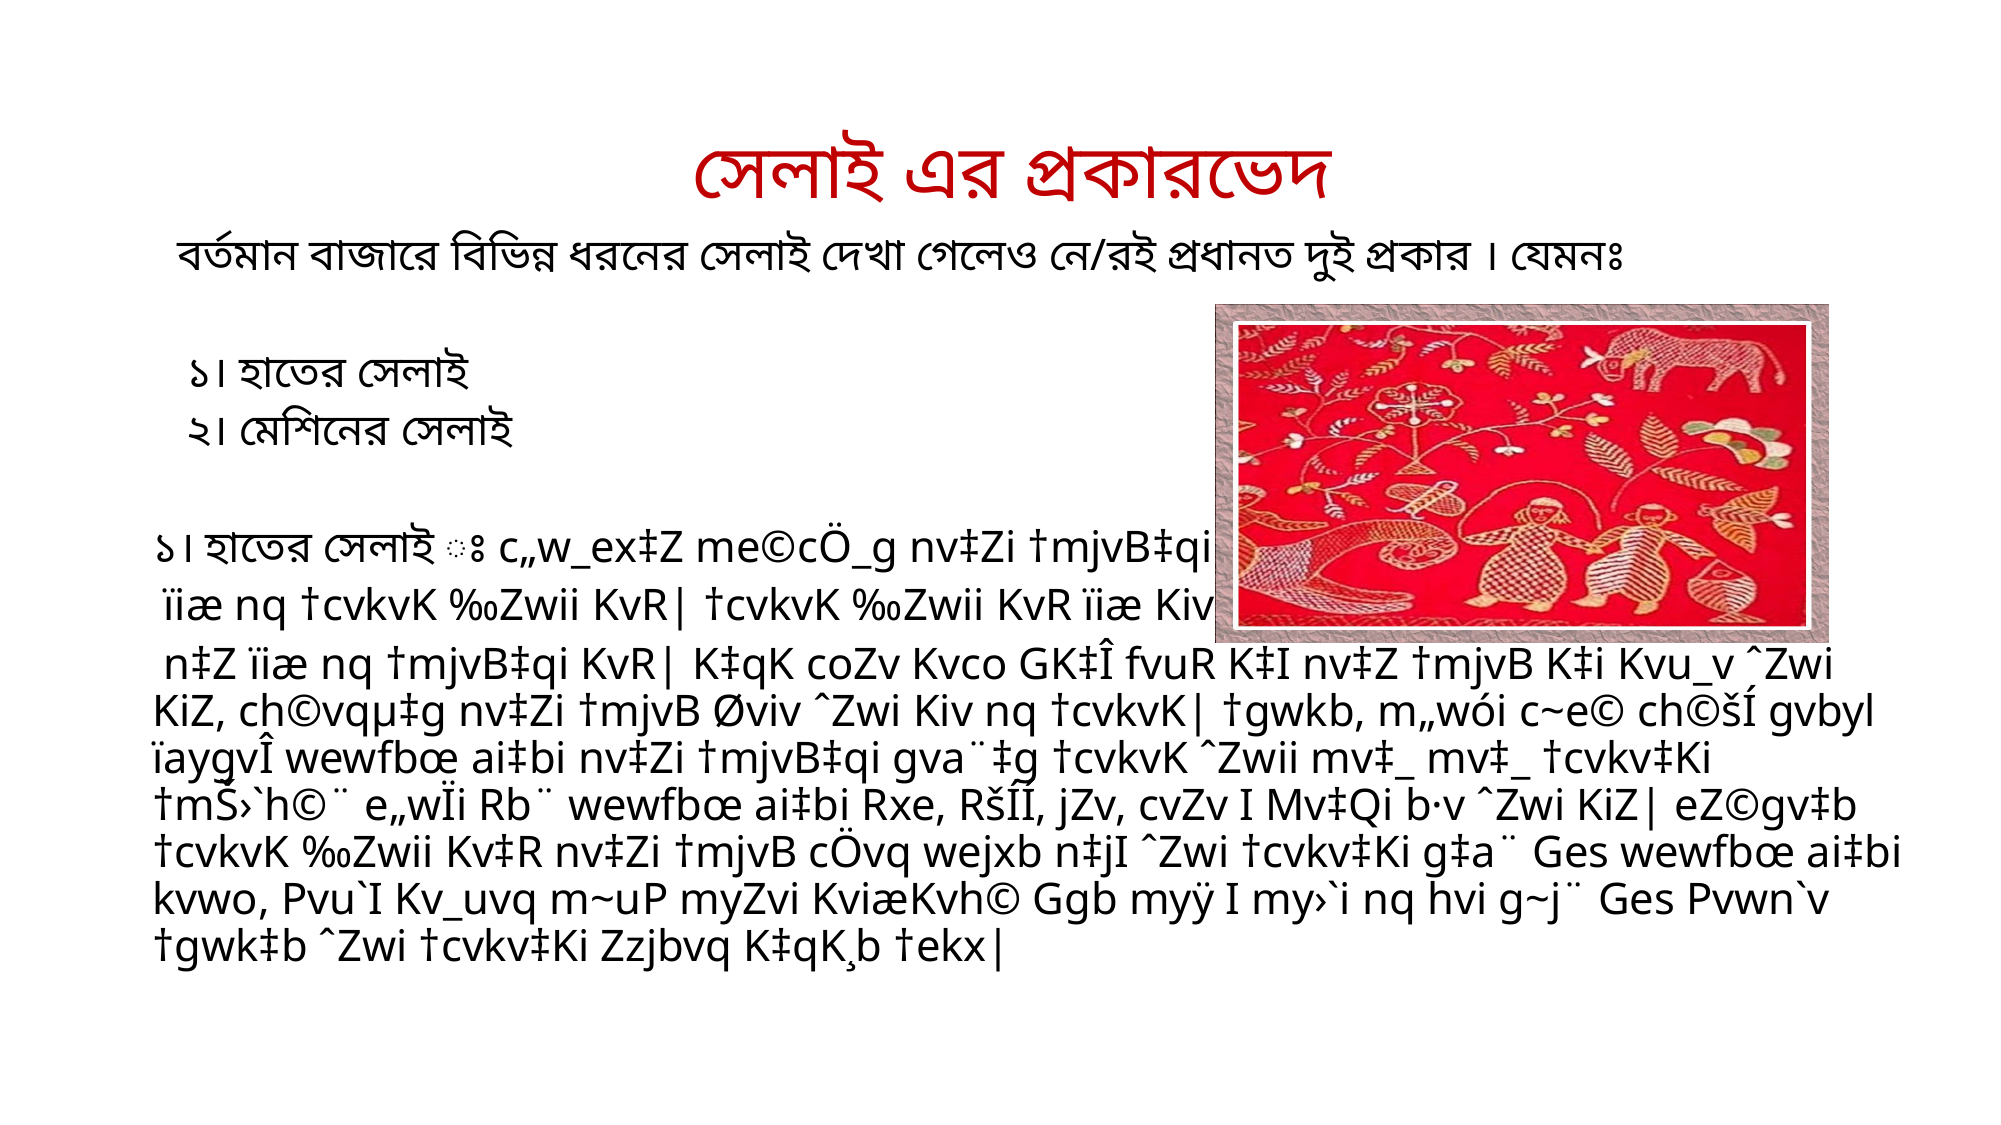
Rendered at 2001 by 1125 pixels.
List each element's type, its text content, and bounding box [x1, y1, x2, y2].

list বর্তমান বাজারে বিভিন্ন ধরনের সেলাই দেখা গেলেও নে/রই প্রধানত দুই প্রকার । যেমনঃ ১। হাতের সেলাই ২। মেশিনের সেলাই ১। হাতের সেলাই ঃ c„w_ex‡Z me©cÖ_g nv‡Zi †mjvB‡qi gva¨‡g ïiæ nq †cvkvK ‰Zwii KvR| †cvkvK ‰Zwii KvR ïiæ Kivi c~e© n‡Z ïiæ nq †mjvB‡qi KvR| K‡qK coZv Kvco GK‡Î fvuR K‡I nv‡Z †mjvB K‡i Kvu_v ˆZwi KiZ, ch©vqµ‡g nv‡Zi †mjvB Øviv ˆZwi Kiv nq †cvkvK| †gwkb, m„wói c~e© ch©šÍ gvbyl ïaygvÎ wewfbœ ai‡bi nv‡Zi †mjvB‡qi gva¨‡g †cvkvK ˆZwii mv‡_ mv‡_ †cvkv‡Ki †mŠ›`h©¨ e„wÏi Rb¨ wewfbœ ai‡bi Rxe, RšÍÍ, jZv, cvZv I Mv‡Qi b·v ˆZwi KiZ| eZ©gv‡b †cvkvK ‰Zwii Kv‡R nv‡Zi †mjvB cÖvq wejxb n‡jI ˆZwi †cvkv‡Ki g‡a¨ Ges wewfbœ ai‡bi kvwo, Pvu`I Kv_uvq m~uP myZvi KviæKvh© Ggb myÿ I my›`i nq hvi g~j¨ Ges Pvwn`v †gwk‡b ˆZwi †cvkv‡Ki Zzjbvq K‡qK¸b †ekx| [137, 224, 1938, 988]
picture [1215, 304, 1829, 643]
title সেলাই এর প্রকারভেদ [137, 59, 1863, 224]
